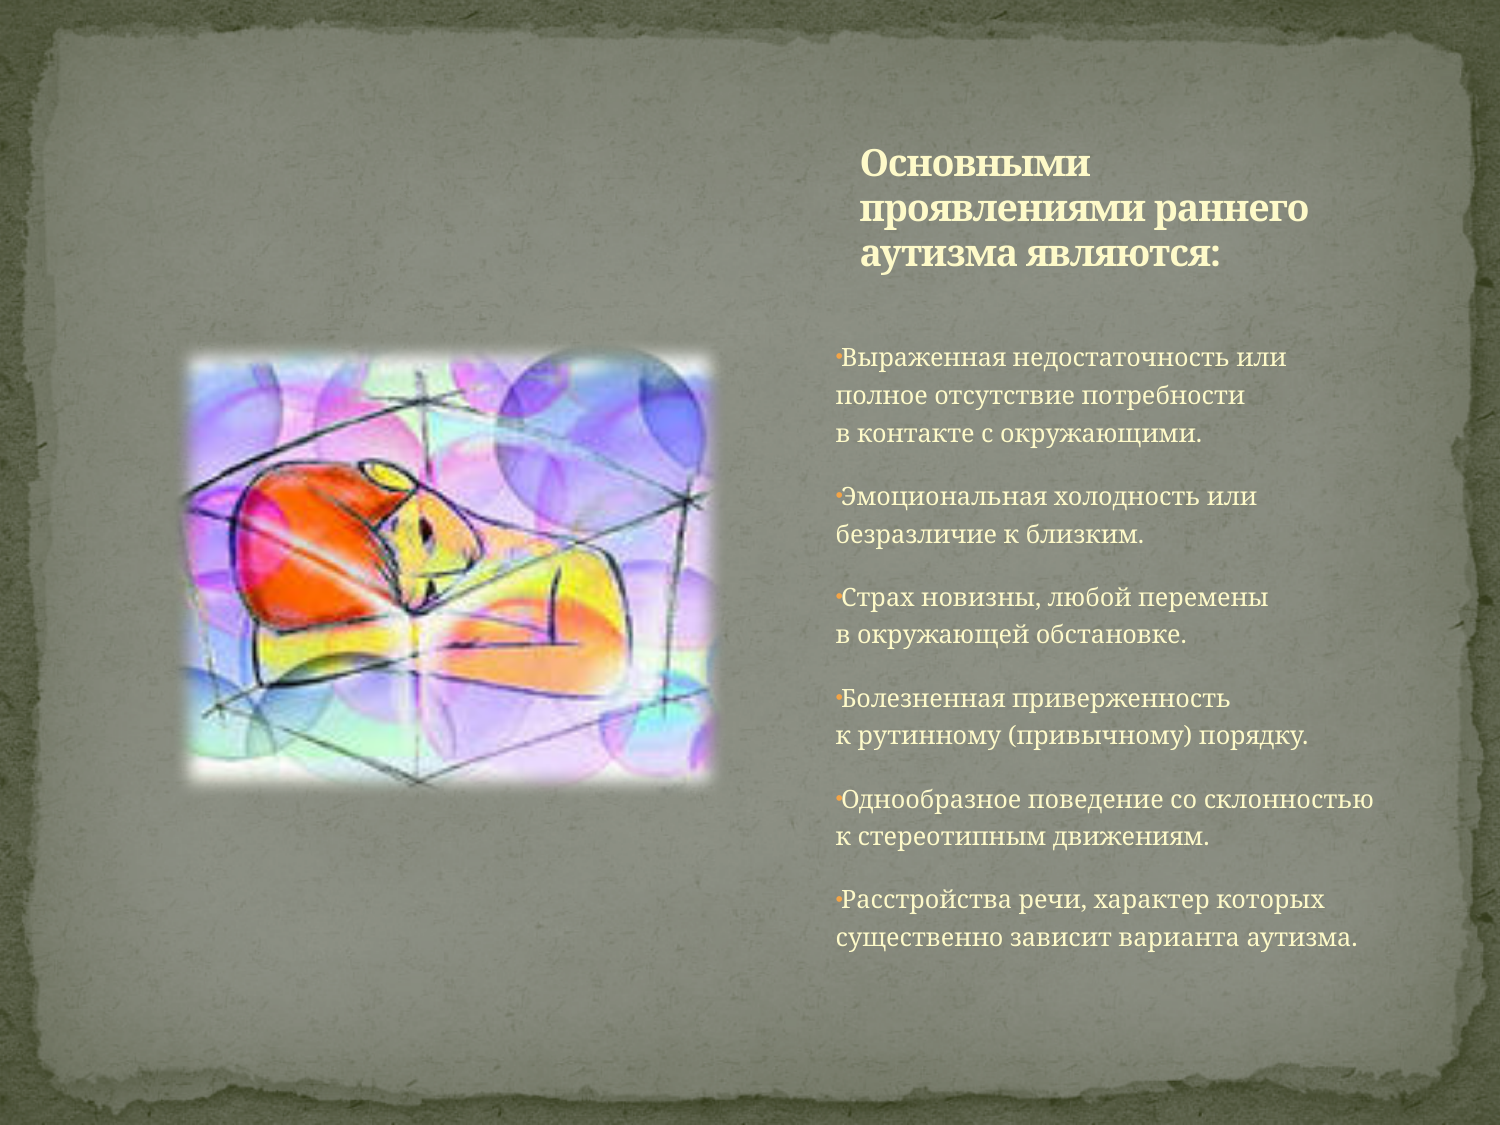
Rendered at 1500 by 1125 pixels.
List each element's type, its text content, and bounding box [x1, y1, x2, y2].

list Выраженная недостаточность или полное отсутствие потребности в контакте с окружающими. Эмоциональная холодность или безразличие к близким. Страх новизны, любой перемены в окружающей обстановке. Болезненная приверженность к рутинному (привычному) порядку. Однообразное поведение со склонностью к стереотипным движениям. Расстройства речи, характер которых существенно зависит варианта аутизма. [820, 326, 1397, 976]
title Основными проявлениями раннего аутизма являются: [844, 66, 1397, 327]
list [173, 339, 726, 798]
